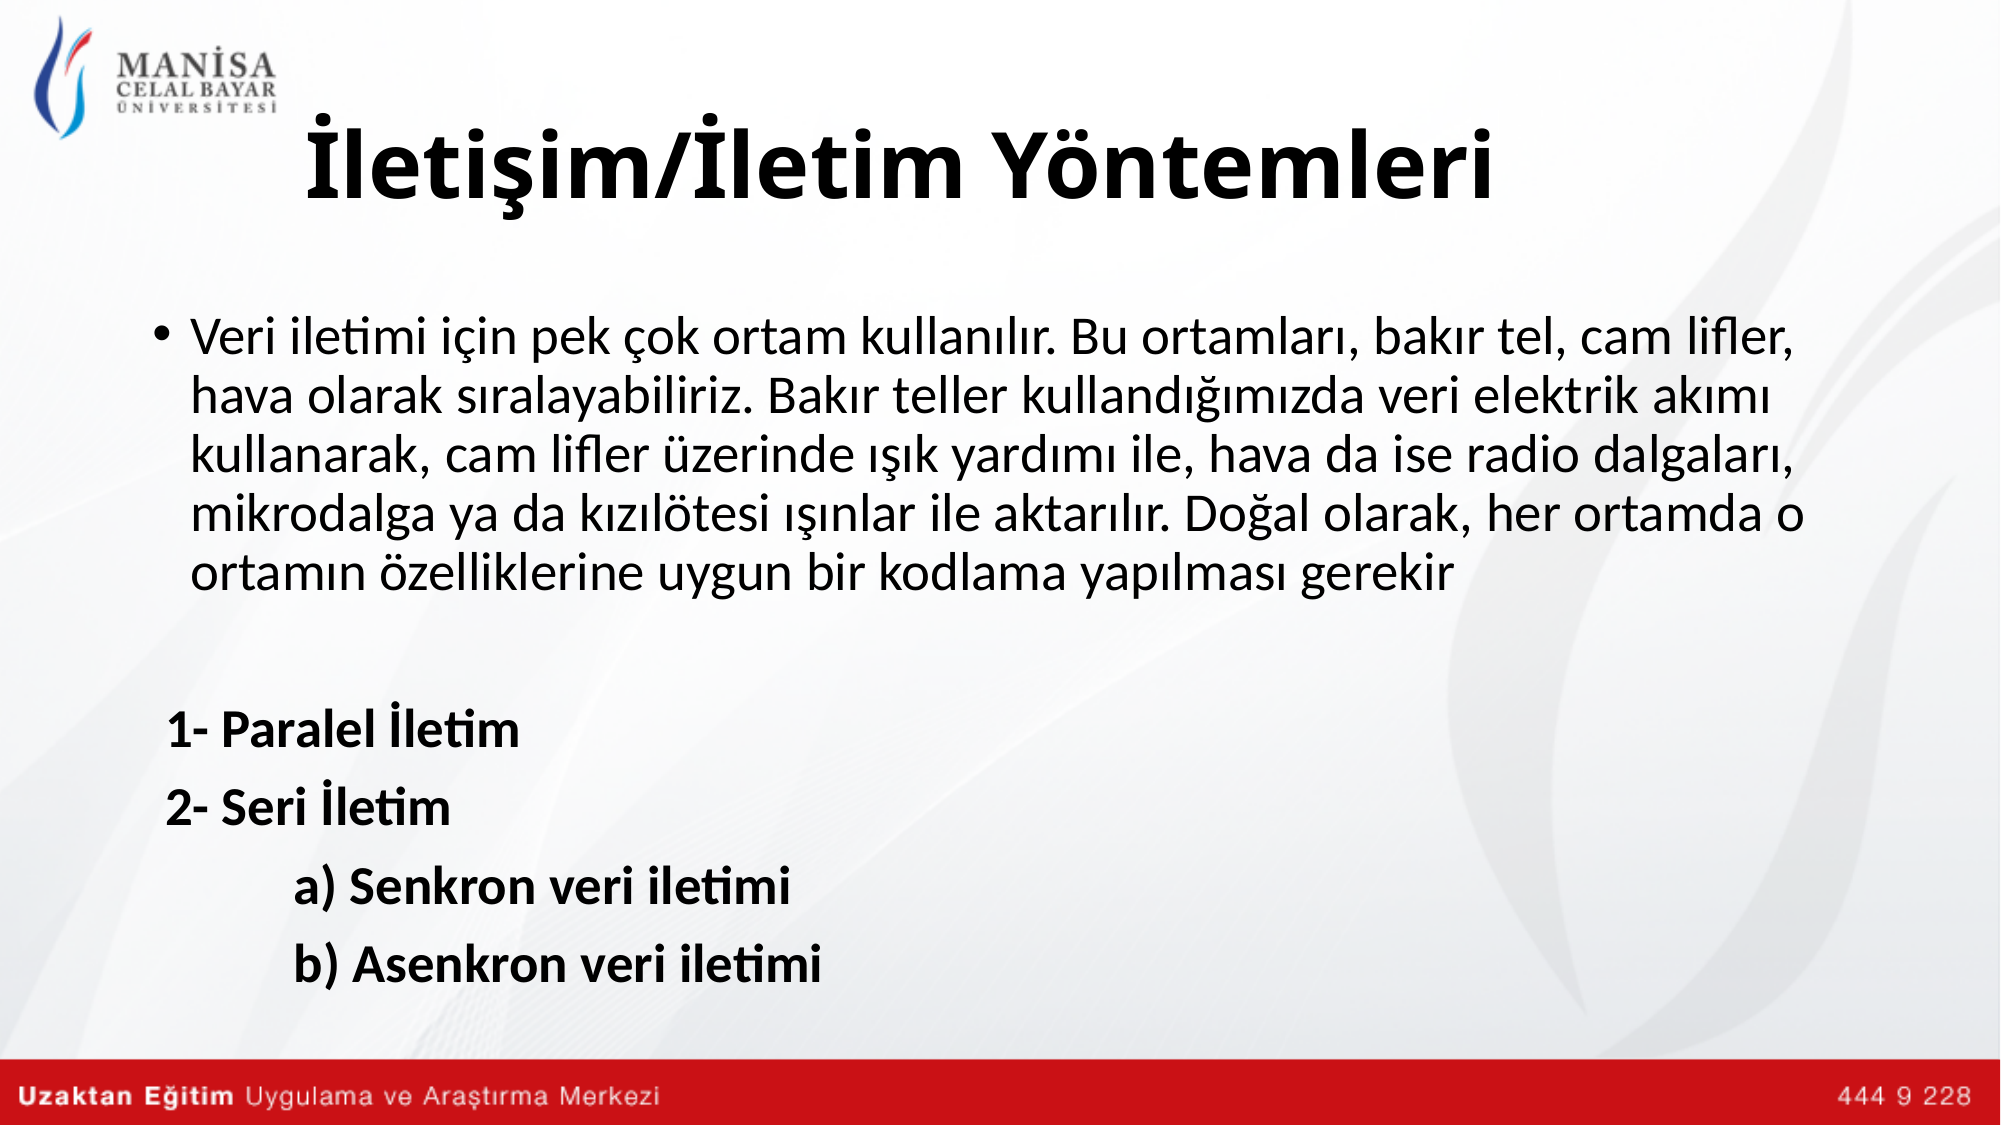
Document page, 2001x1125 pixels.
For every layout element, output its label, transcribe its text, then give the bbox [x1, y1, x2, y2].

title İletişim/İletim Yöntemleri [290, 59, 1863, 278]
picture [0, 0, 2001, 1125]
list Veri iletimi için pek çok ortam kullanılır. Bu ortamları, bakır tel, cam lifler, hava olarak sıralayabiliriz. Bakır teller kullandığımızda veri elektrik akımı kullanarak, cam lifler üzerinde ışık yardımı ile, hava da ise radio dalgaları, mikrodalga ya da kızılötesi ışınlar ile aktarılır. Doğal olarak, her ortamda o ortamın özelliklerine uygun bir kodlama yapılması gerekir 1- Paralel İletim 2- Seri İletim a) Senkron veri iletimi b) Asenkron veri iletimi [137, 299, 1863, 1014]
